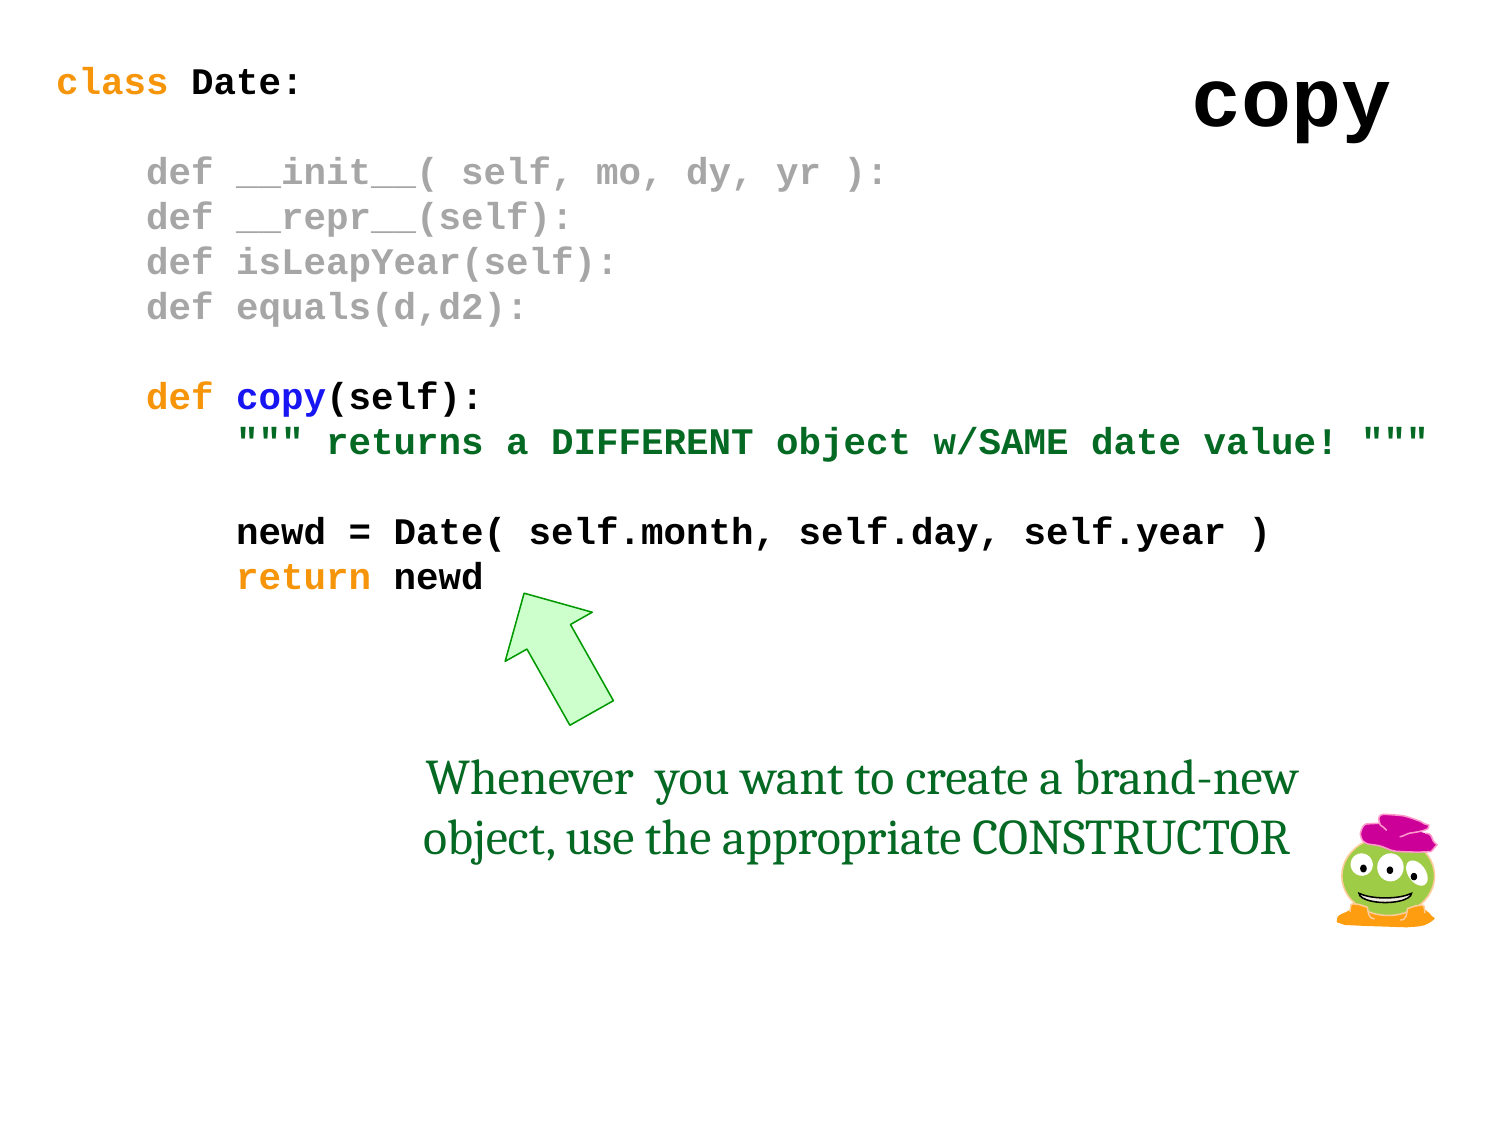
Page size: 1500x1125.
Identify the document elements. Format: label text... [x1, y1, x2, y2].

text_box Whenever you want to create a brand-new object, use the appropriate CONSTRUCTOR [374, 737, 1350, 873]
text_box [505, 593, 614, 726]
text_box class Date: def __init__( self, mo, dy, yr ): def __repr__(self): def isLeapYear(self): def equals(d,d2): def copy(self): """ returns a DIFFERENT object w/SAME date value! """ newd = Date( self.month, self.day, self.year ) return newd [41, 49, 1444, 605]
text_box copy [734, 35, 1407, 151]
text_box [1337, 814, 1438, 928]
